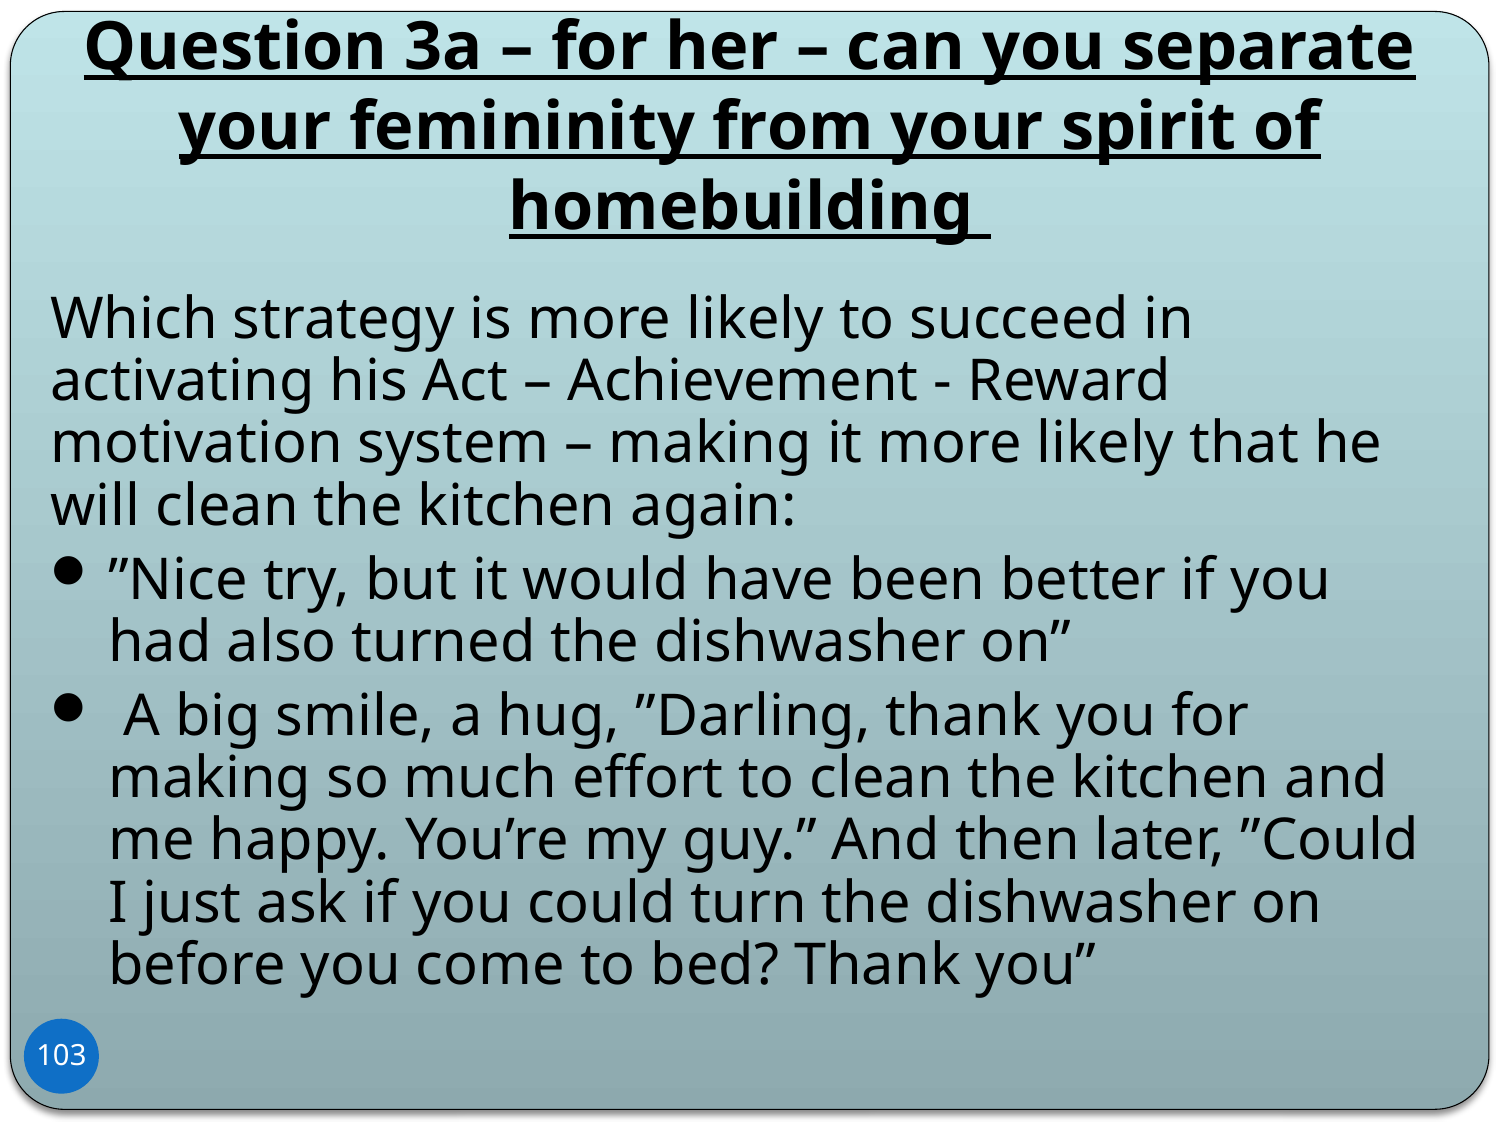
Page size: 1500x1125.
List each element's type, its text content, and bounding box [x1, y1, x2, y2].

title Question 3a – for her – can you separate your femininity from your spirit of homebuilding [0, 34, 1500, 258]
slide_number 103 [23, 1018, 99, 1094]
list Which strategy is more likely to succeed in activating his Act – Achievement - Reward motivation system – making it more likely that he will clean the kitchen again: ”Nice try, but it would have been better if you had also turned the dishwasher on” A big smile, a hug, ”Darling, thank you for making so much effort to clean the kitchen and me happy. You’re my guy.” And then later, ”Could I just ask if you could turn the dishwasher on before you come to bed? Thank you” [34, 281, 1454, 1009]
